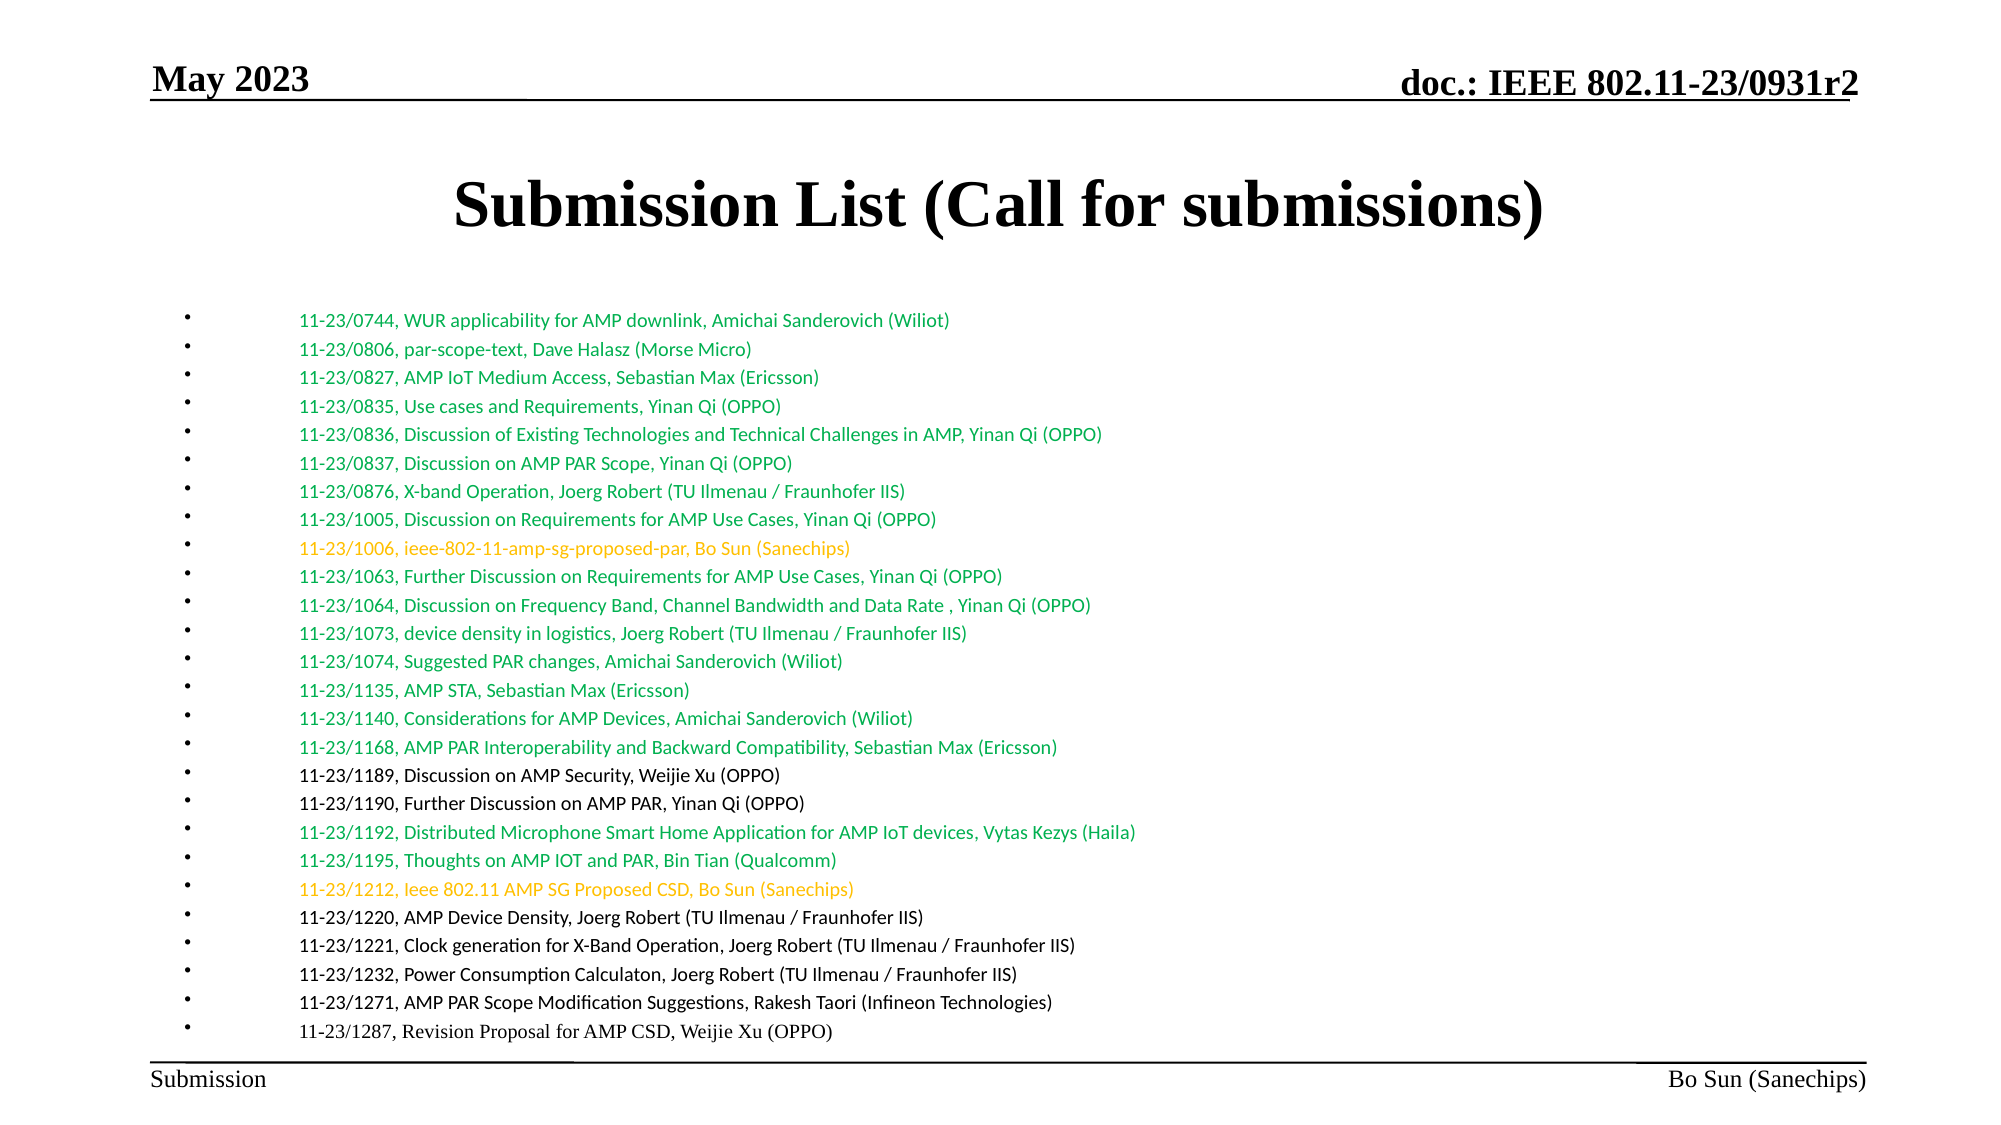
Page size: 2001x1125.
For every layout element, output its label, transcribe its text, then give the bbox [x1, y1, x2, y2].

list 11-23/0744, WUR applicability for AMP downlink, Amichai Sanderovich (Wiliot) 11-23/0806, par-scope-text, Dave Halasz (Morse Micro) 11-23/0827, AMP IoT Medium Access, Sebastian Max (Ericsson) 11-23/0835, Use cases and Requirements, Yinan Qi (OPPO) 11-23/0836, Discussion of Existing Technologies and Technical Challenges in AMP, Yinan Qi (OPPO) 11-23/0837, Discussion on AMP PAR Scope, Yinan Qi (OPPO) 11-23/0876, X-band Operation, Joerg Robert (TU Ilmenau / Fraunhofer IIS) 11-23/1005, Discussion on Requirements for AMP Use Cases, Yinan Qi (OPPO) 11-23/1006, ieee-802-11-amp-sg-proposed-par, Bo Sun (Sanechips) 11-23/1063, Further Discussion on Requirements for AMP Use Cases, Yinan Qi (OPPO) 11-23/1064, Discussion on Frequency Band, Channel Bandwidth and Data Rate , Yinan Qi (OPPO) 11-23/1073, device density in logistics, Joerg Robert (TU Ilmenau / Fraunhofer IIS) 11-23/1074, Suggested PAR changes, Amichai Sanderovich (Wiliot) 11-23/1135, AMP STA, Sebastian Max (Ericsson) 11-23/1140, Considerations for AMP Devices, Amichai Sanderovich (Wiliot) 11-23/1168, AMP PAR Interoperability and Backward Compatibility, Sebastian Max (Ericsson) 11-23/1189, Discussion on AMP Security, Weijie Xu (OPPO) 11-23/1190, Further Discussion on AMP PAR, Yinan Qi (OPPO) 11-23/1192, Distributed Microphone Smart Home Application for AMP IoT devices, Vytas Kezys (Haila) 11-23/1195, Thoughts on AMP IOT and PAR, Bin Tian (Qualcomm) 11-23/1212, Ieee 802.11 AMP SG Proposed CSD, Bo Sun (Sanechips) 11-23/1220, AMP Device Density, Joerg Robert (TU Ilmenau / Fraunhofer IIS) 11-23/1221, Clock generation for X-Band Operation, Joerg Robert (TU Ilmenau / Fraunhofer IIS) 11-23/1232, Power Consumption Calculaton, Joerg Robert (TU Ilmenau / Fraunhofer IIS) 11-23/1271, AMP PAR Scope Modification Suggestions, Rakesh Taori (Infineon Technologies) 11-23/1287, Revision Proposal for AMP CSD, Weijie Xu (OPPO) [154, 299, 1831, 1051]
footer Bo Sun (Sanechips) [1169, 1061, 1867, 1093]
title Submission List (Call for submissions) [149, 112, 1850, 288]
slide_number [152, 54, 563, 100]
